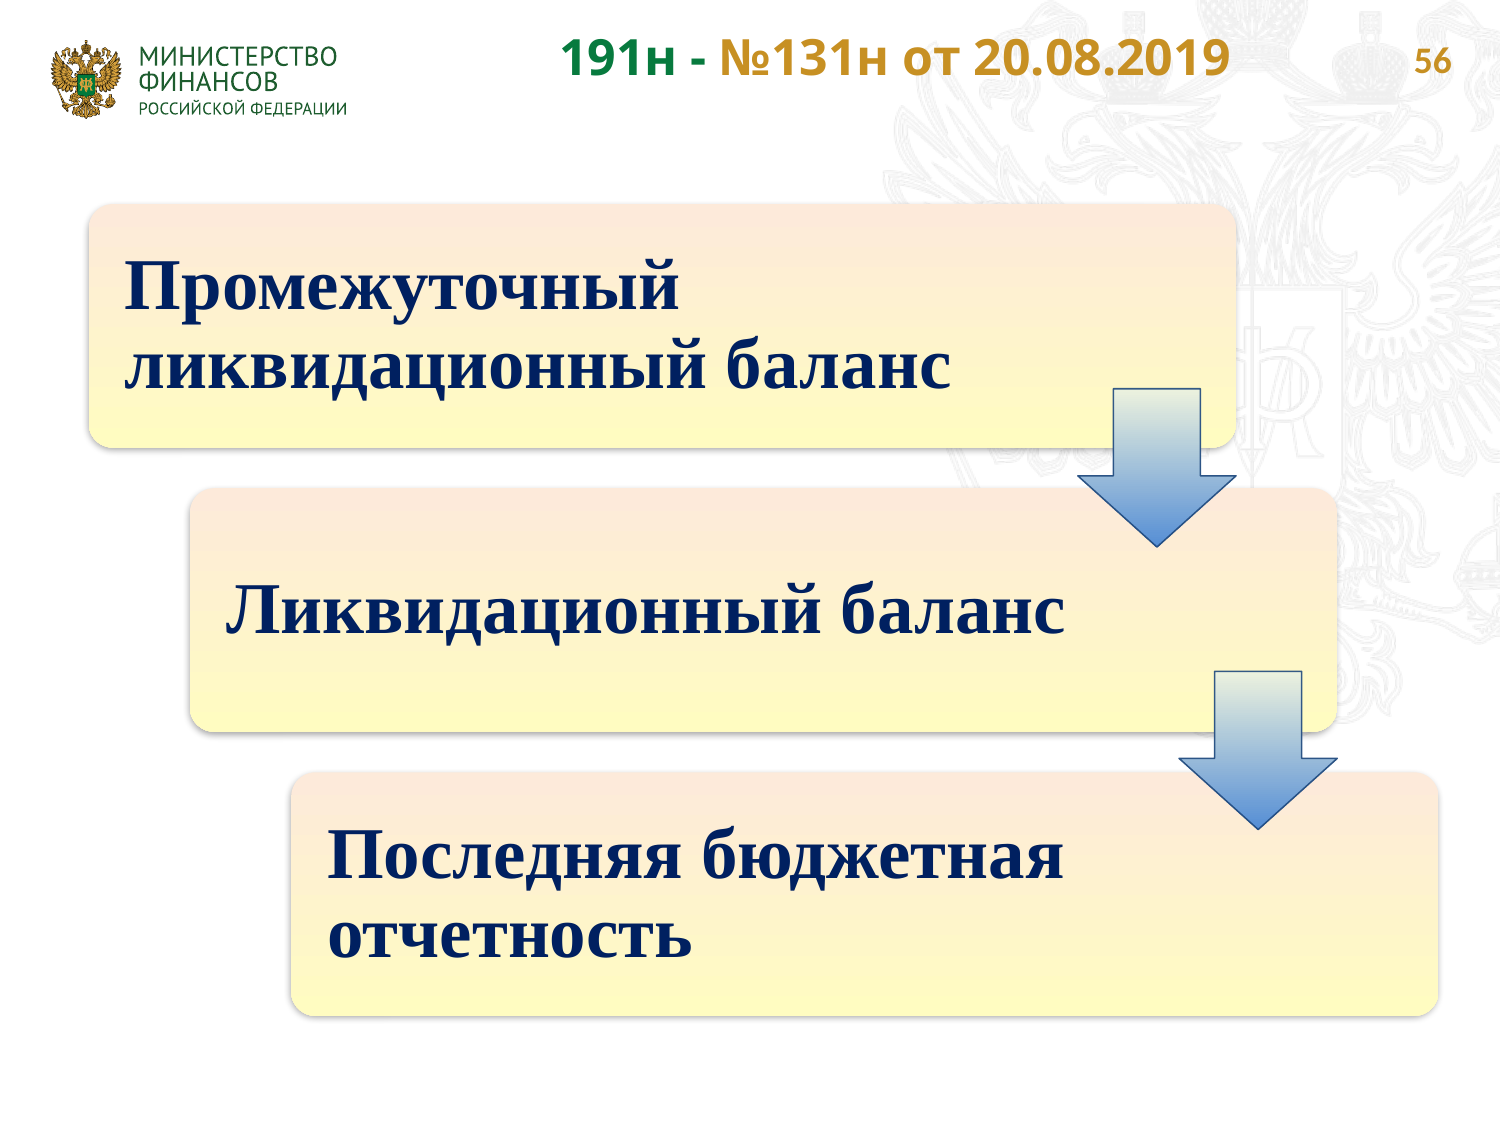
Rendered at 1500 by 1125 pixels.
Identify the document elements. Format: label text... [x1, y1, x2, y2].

text_box 191н - №131н от 20.08.2019 [332, 18, 1382, 94]
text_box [88, 203, 1439, 1017]
slide_number 56 [1399, 28, 1488, 88]
